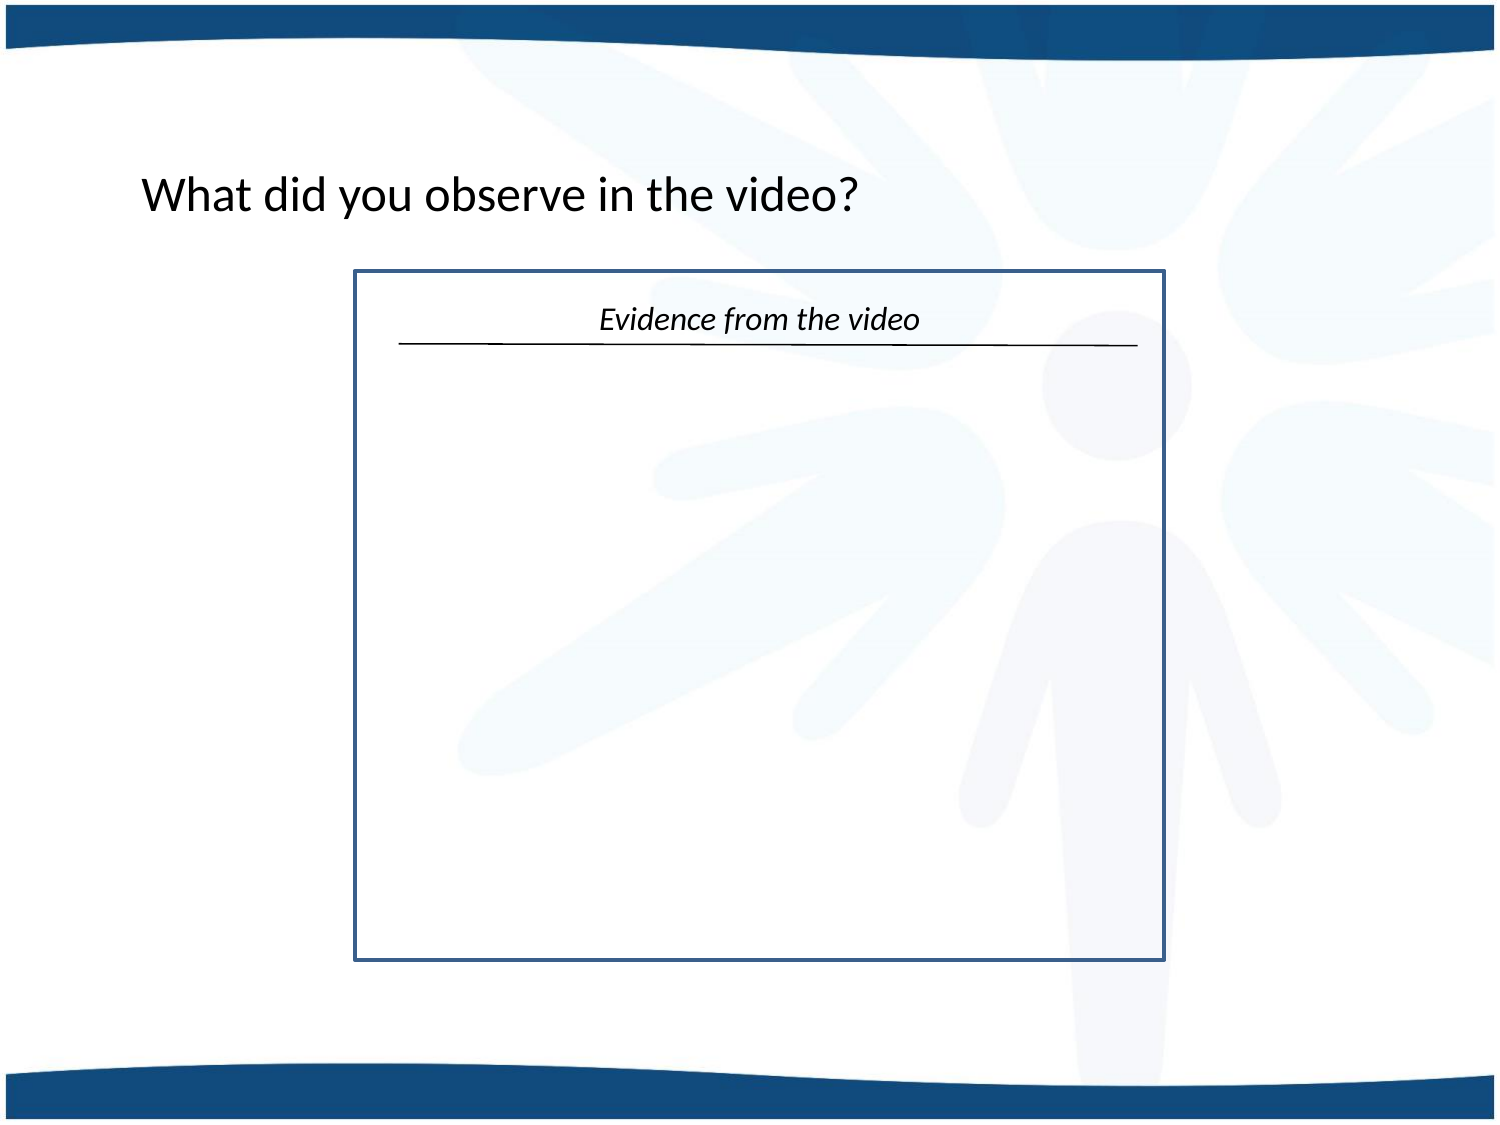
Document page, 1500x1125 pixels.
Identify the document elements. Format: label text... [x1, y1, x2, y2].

text_box What did you observe in the video? [126, 153, 1405, 663]
picture [0, 0, 1500, 1125]
text_box [353, 269, 1166, 962]
